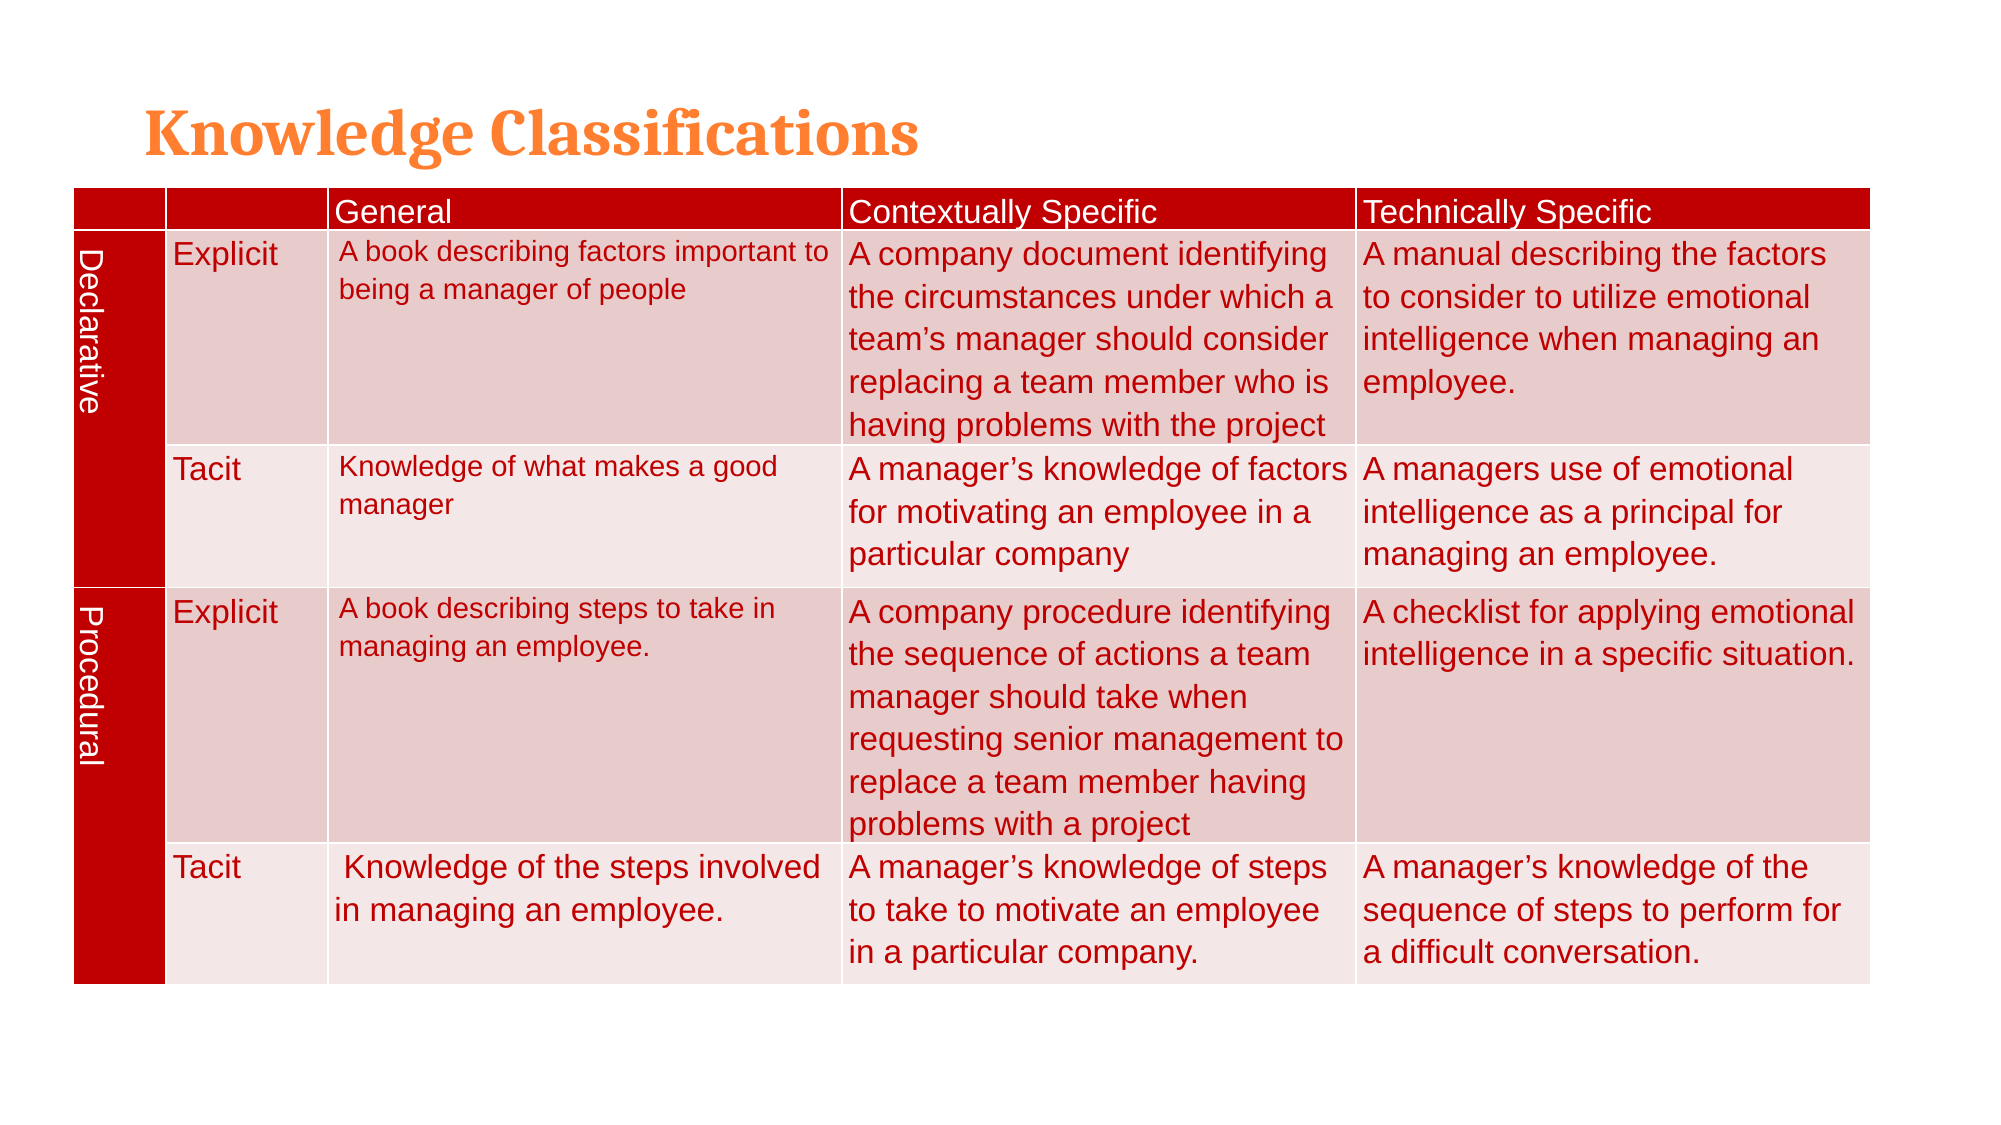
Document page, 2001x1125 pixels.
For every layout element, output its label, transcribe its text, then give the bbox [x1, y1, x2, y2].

table_cell Tacit [167, 844, 327, 984]
table_cell Explicit [167, 588, 327, 842]
table_cell Knowledge of the steps involved in managing an employee. [329, 844, 841, 984]
title Knowledge Classifications [129, 50, 1780, 187]
table_header General [329, 188, 841, 229]
table_cell Knowledge of what makes a good manager [329, 446, 841, 587]
table_cell Explicit [167, 231, 327, 444]
table_cell A manager’s knowledge of steps to take to motivate an employee in a particular company. [843, 844, 1355, 984]
table_header Contextually Specific [843, 188, 1355, 229]
table_cell Procedural [74, 588, 165, 984]
table_cell A checklist for applying emotional intelligence in a specific situation. [1357, 588, 1870, 842]
table_header [74, 188, 165, 229]
table_cell Tacit [167, 446, 327, 587]
table_cell A company document identifying the circumstances under which a team’s manager should consider replacing a team member who is having problems with the project [843, 231, 1355, 444]
table_cell A company procedure identifying the sequence of actions a team manager should take when requesting senior management to replace a team member having problems with a project [843, 588, 1355, 842]
table_cell A book describing factors important to being a manager of people [329, 231, 841, 444]
table_header [167, 188, 327, 229]
table_cell A manual describing the factors to consider to utilize emotional intelligence when managing an employee. [1357, 231, 1870, 444]
table_cell A book describing steps to take in managing an employee. [329, 588, 841, 842]
table_cell Declarative [74, 231, 165, 587]
table_cell A manager’s knowledge of factors for motivating an employee in a particular company [843, 446, 1355, 587]
table_cell A manager’s knowledge of the sequence of steps to perform for a difficult conversation. [1357, 844, 1870, 984]
table_cell A managers use of emotional intelligence as a principal for managing an employee. [1357, 446, 1870, 587]
table_header Technically Specific [1357, 188, 1870, 229]
